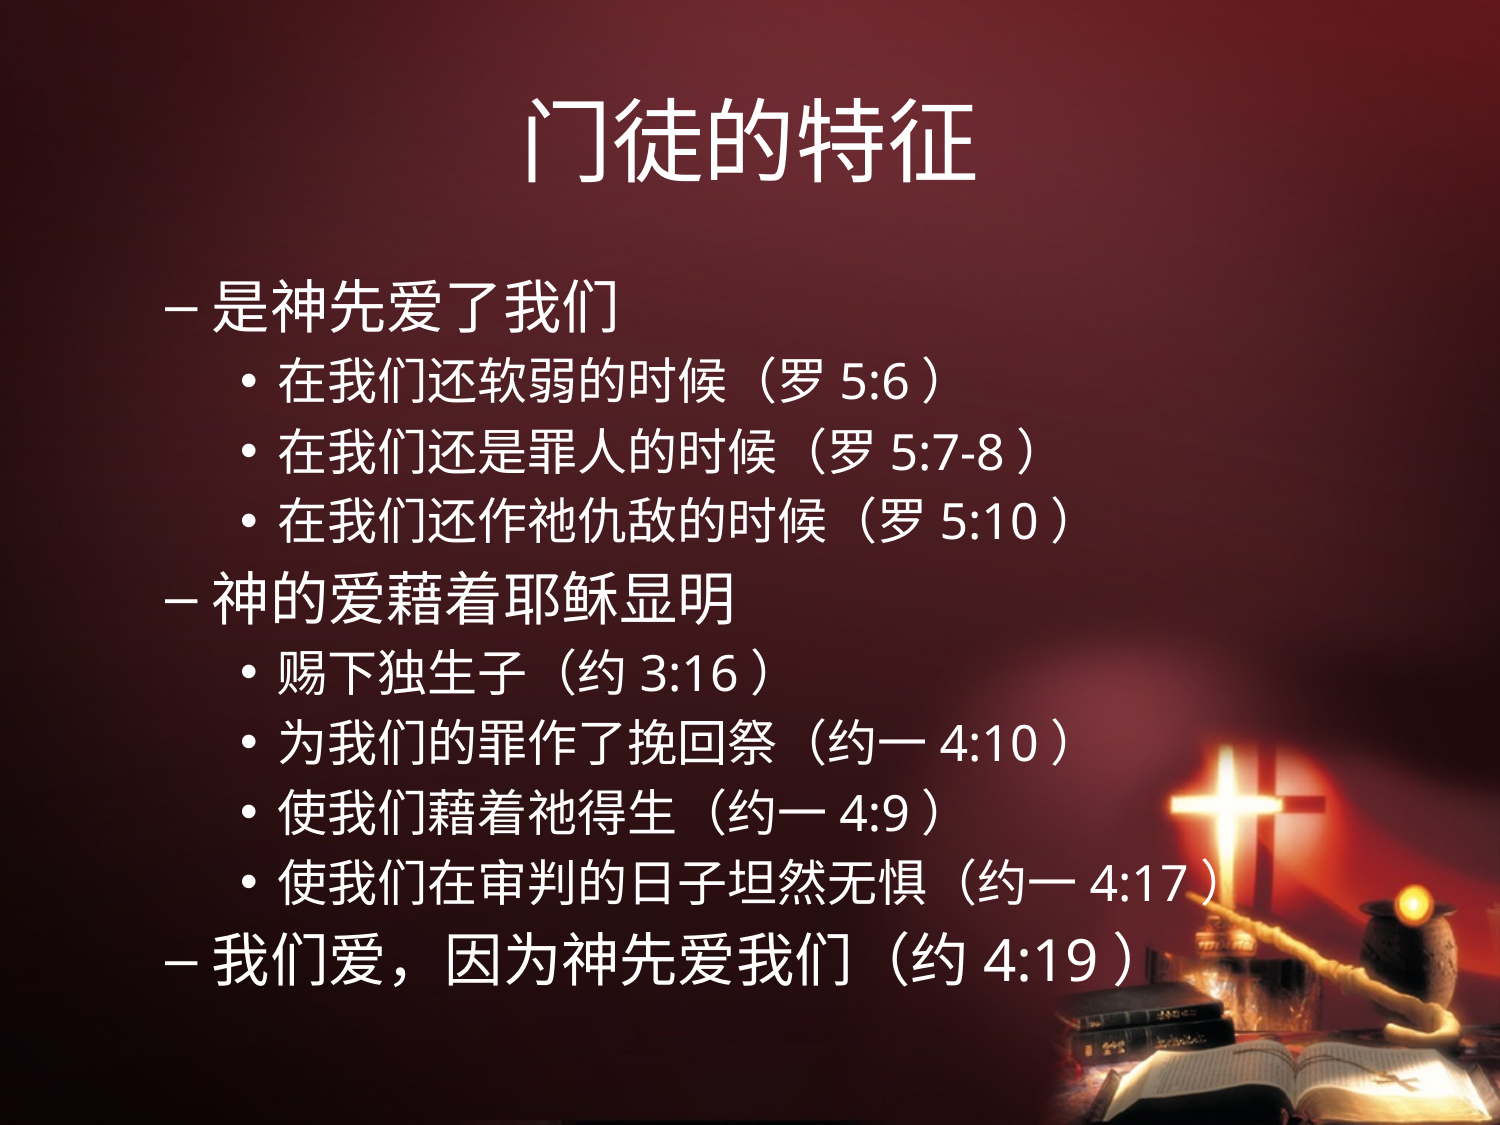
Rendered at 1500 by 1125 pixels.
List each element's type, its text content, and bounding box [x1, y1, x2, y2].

title 门徒的特征 [75, 45, 1425, 233]
list 是神先爱了我们 在我们还软弱的时候（罗5:6） 在我们还是罪人的时候（罗5:7-8） 在我们还作祂仇敌的时候（罗5:10） 神的爱藉着耶稣显明 赐下独生子（约3:16） 为我们的罪作了挽回祭（约一4:10） 使我们藉着祂得生（约一4:9） 使我们在审判的日子坦然无惧（约一4:17） 我们爱，因为神先爱我们（约4:19） [75, 262, 1425, 1005]
picture [0, 0, 1500, 1125]
